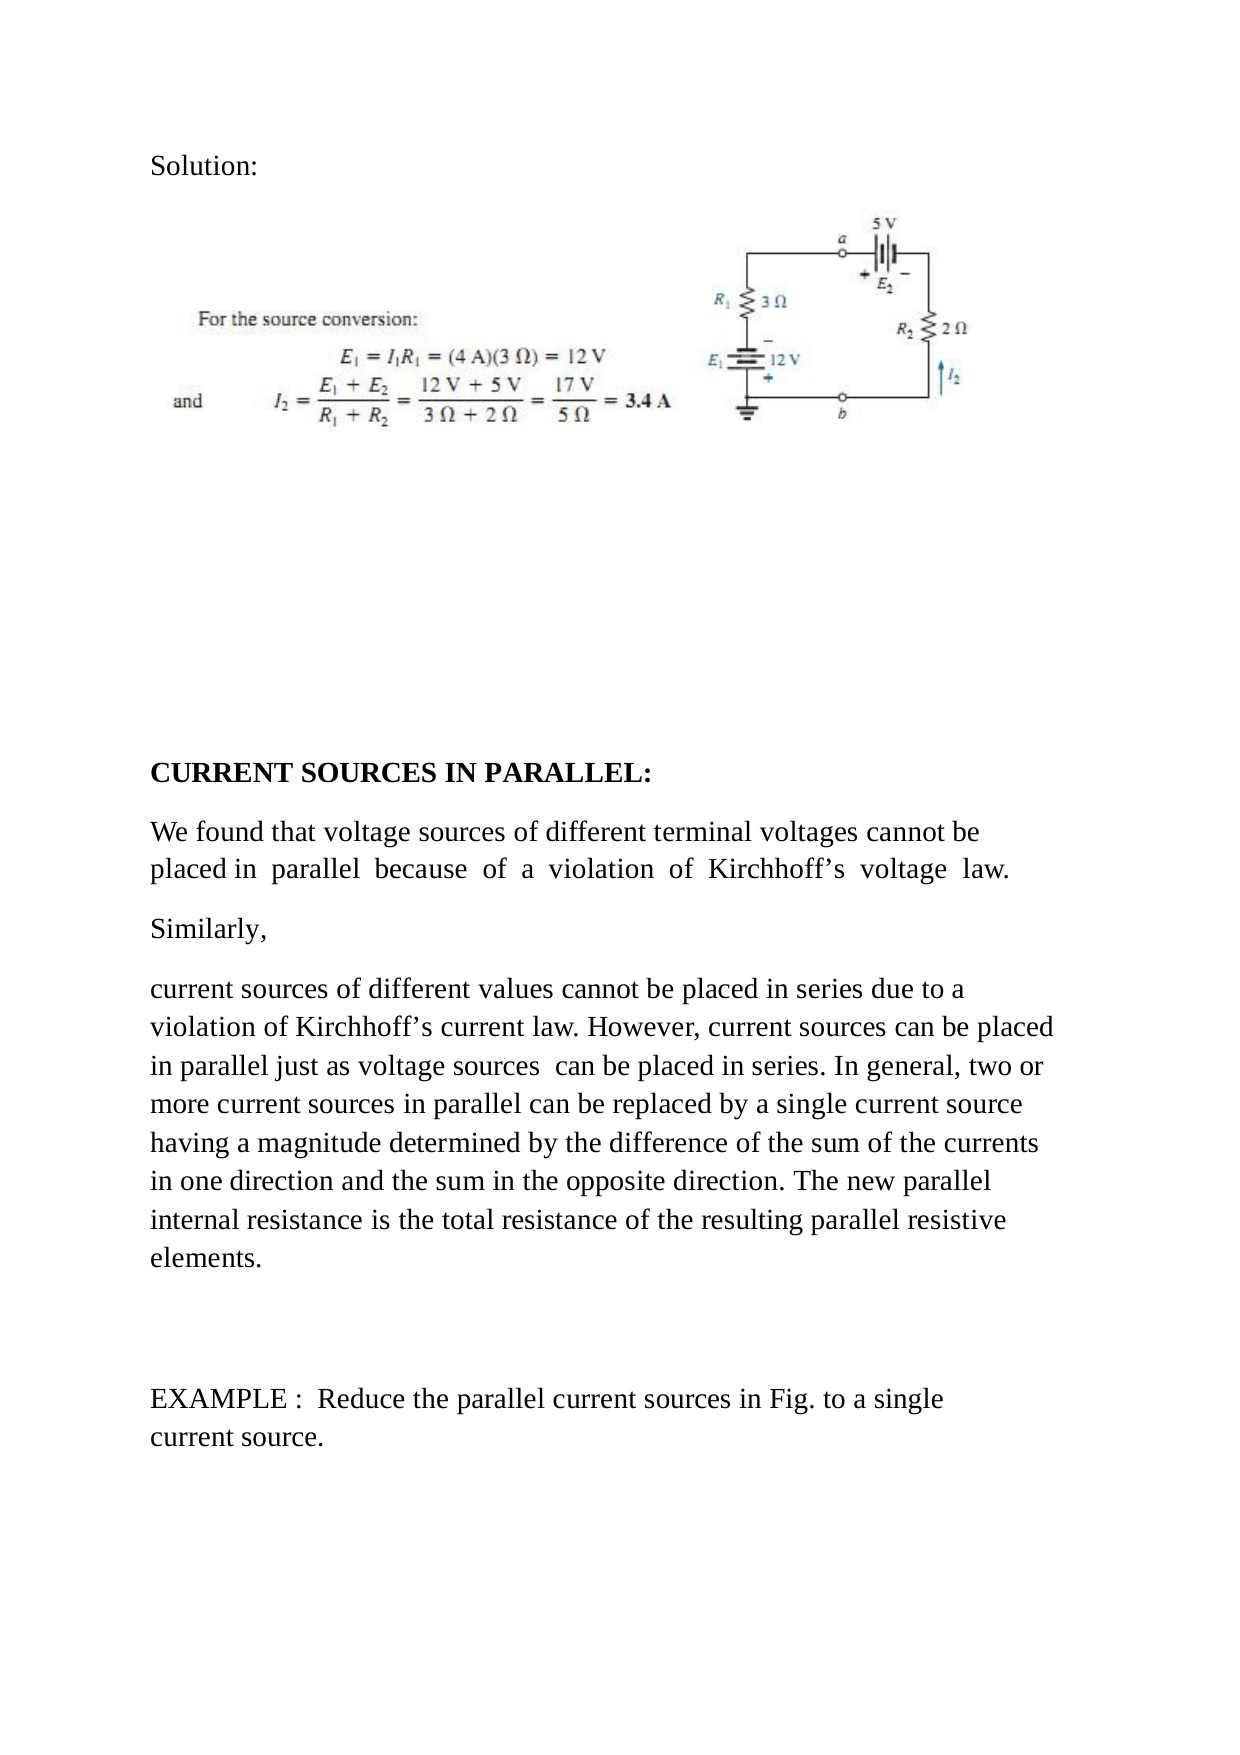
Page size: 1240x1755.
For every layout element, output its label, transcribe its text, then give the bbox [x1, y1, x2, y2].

text_box [153, 310, 683, 433]
text_box EXAMPLE : Reduce the parallel current sources in Fig. to a single current source. [147, 1376, 1030, 1455]
text_box Solution: [147, 146, 260, 184]
text_box [687, 209, 972, 433]
text_box CURRENT SOURCES IN PARALLEL: We found that voltage sources of different terminal voltages cannot be placed in parallel because of a violation of Kirchhoff’s voltage law. Similarly, current sources of different values cannot be placed in series due to a violation of Kirchhoff’s current law. However, current sources can be placed in parallel just as voltage sources can be placed in series. In general, two or more current sources in parallel can be replaced by a single current source having a magnitude determined by the difference of the sum of the currents in one direction and the sum in the opposite direction. The new parallel internal resistance is the total resistance of the resulting parallel resistive elements. [147, 752, 1070, 1238]
